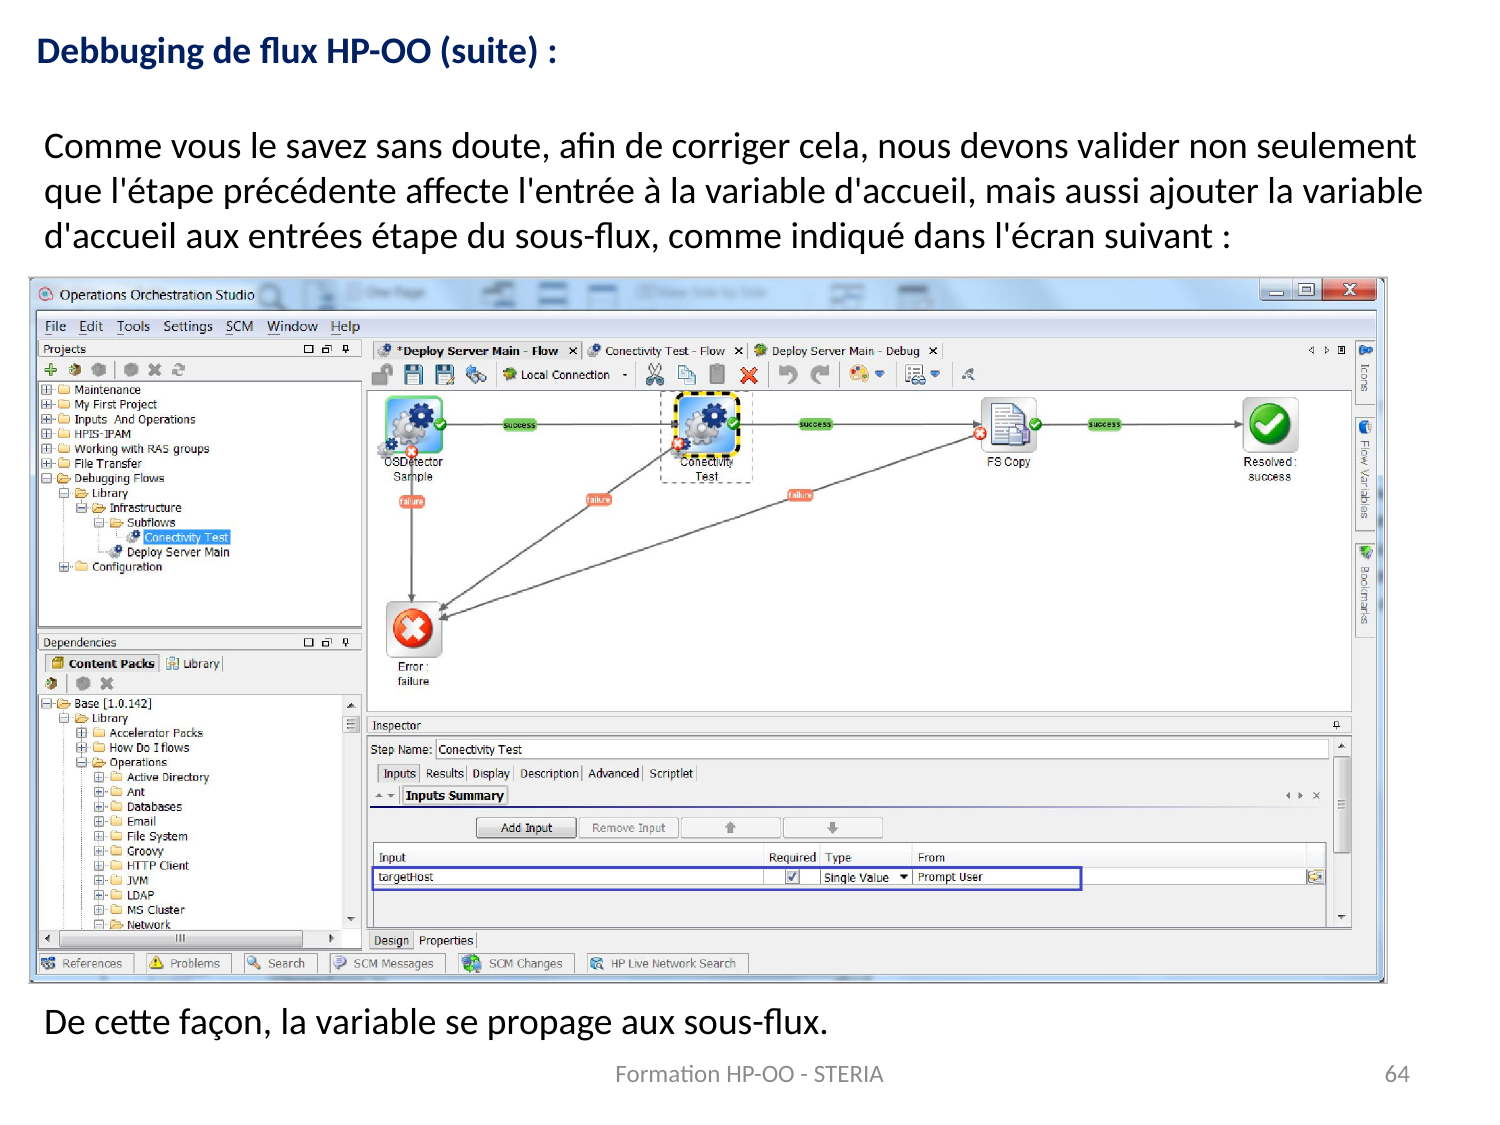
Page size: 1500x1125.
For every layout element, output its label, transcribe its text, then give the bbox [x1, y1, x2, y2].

footer Formation HP-OO - STERIA [512, 1049, 988, 1103]
text_box Debbuging de flux HP-OO (suite) : [21, 19, 574, 79]
slide_number 64 [1074, 1042, 1425, 1103]
text_box Comme vous le savez sans doute, afin de corriger cela, nous devons valider non seulement que l'étape précédente affecte l'entrée à la variable d'accueil, mais aussi ajouter la variable d'accueil aux entrées étape du sous-flux, comme indiqué dans l'écran suivant : [29, 113, 1459, 264]
picture [26, 213, 1388, 985]
text_box De cette façon, la variable se propage aux sous-flux. [29, 993, 1058, 1049]
